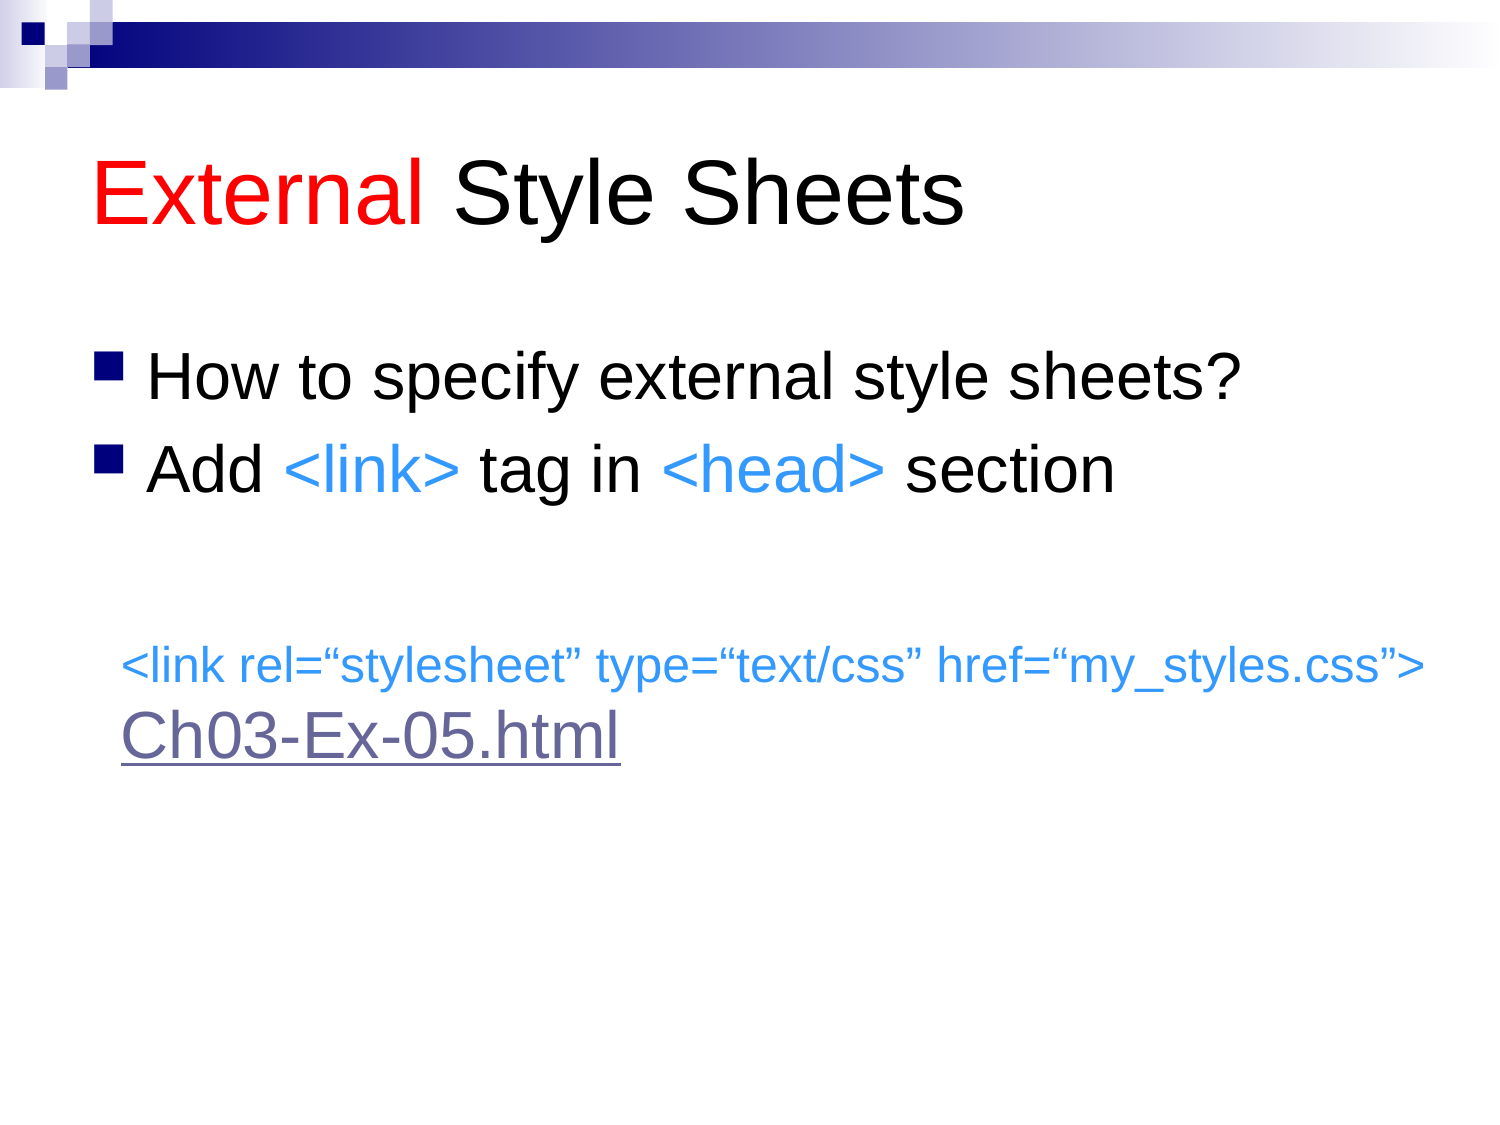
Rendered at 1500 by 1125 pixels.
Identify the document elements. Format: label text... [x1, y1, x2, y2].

list How to specify external style sheets? Add <link> tag in <head> section [74, 324, 1426, 563]
text_box <link rel=“stylesheet” type=“text/css” href=“my_styles.css”> Ch03-Ex-05.html [106, 624, 1442, 780]
title External Style Sheets [74, 74, 1426, 301]
